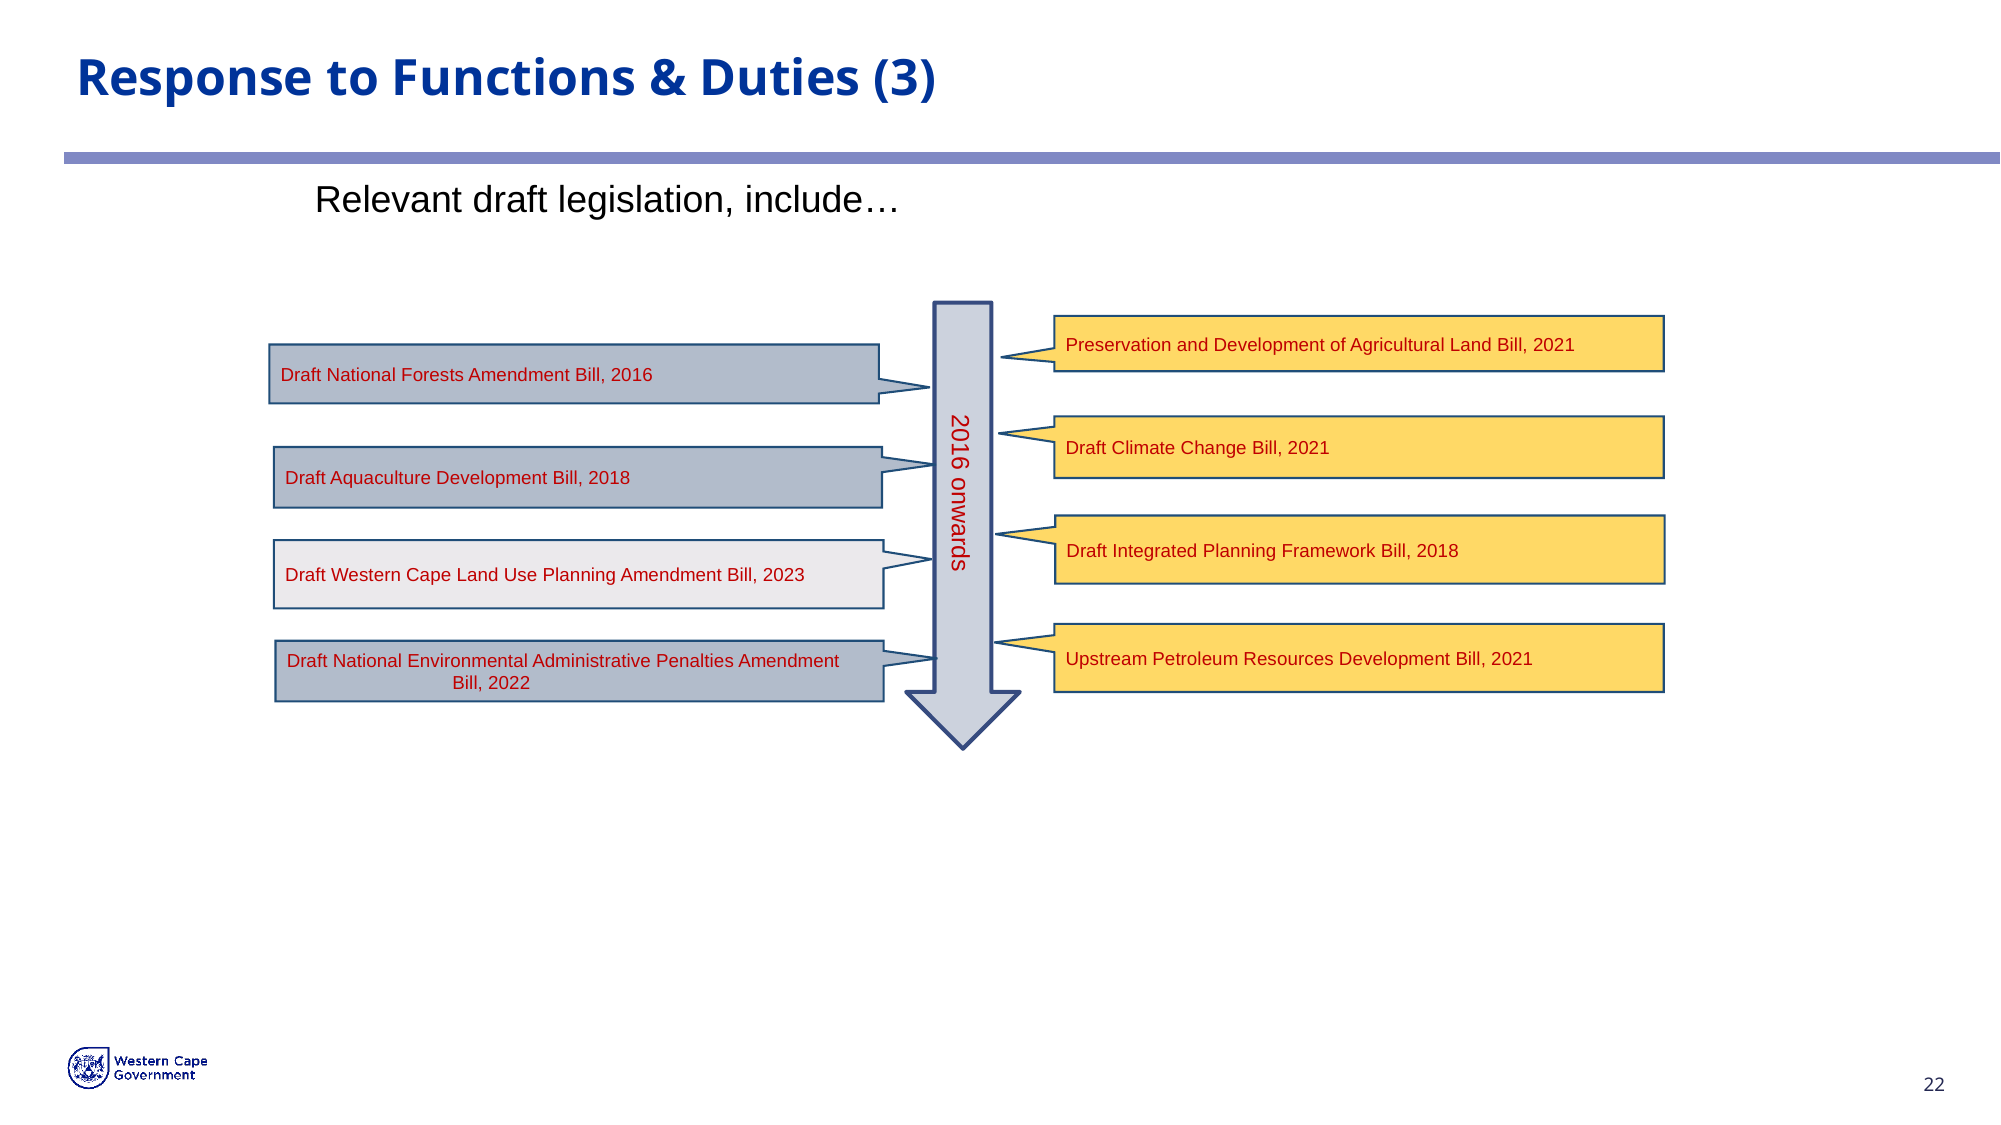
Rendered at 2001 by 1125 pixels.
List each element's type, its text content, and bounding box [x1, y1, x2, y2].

text_box Relevant draft legislation, include… [300, 168, 1057, 228]
picture [64, 152, 2000, 164]
slide_number 22 [1832, 1061, 1945, 1099]
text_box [268, 302, 1665, 749]
picture [53, 1032, 237, 1103]
title Response to Functions & Duties (3) [64, 29, 1945, 122]
